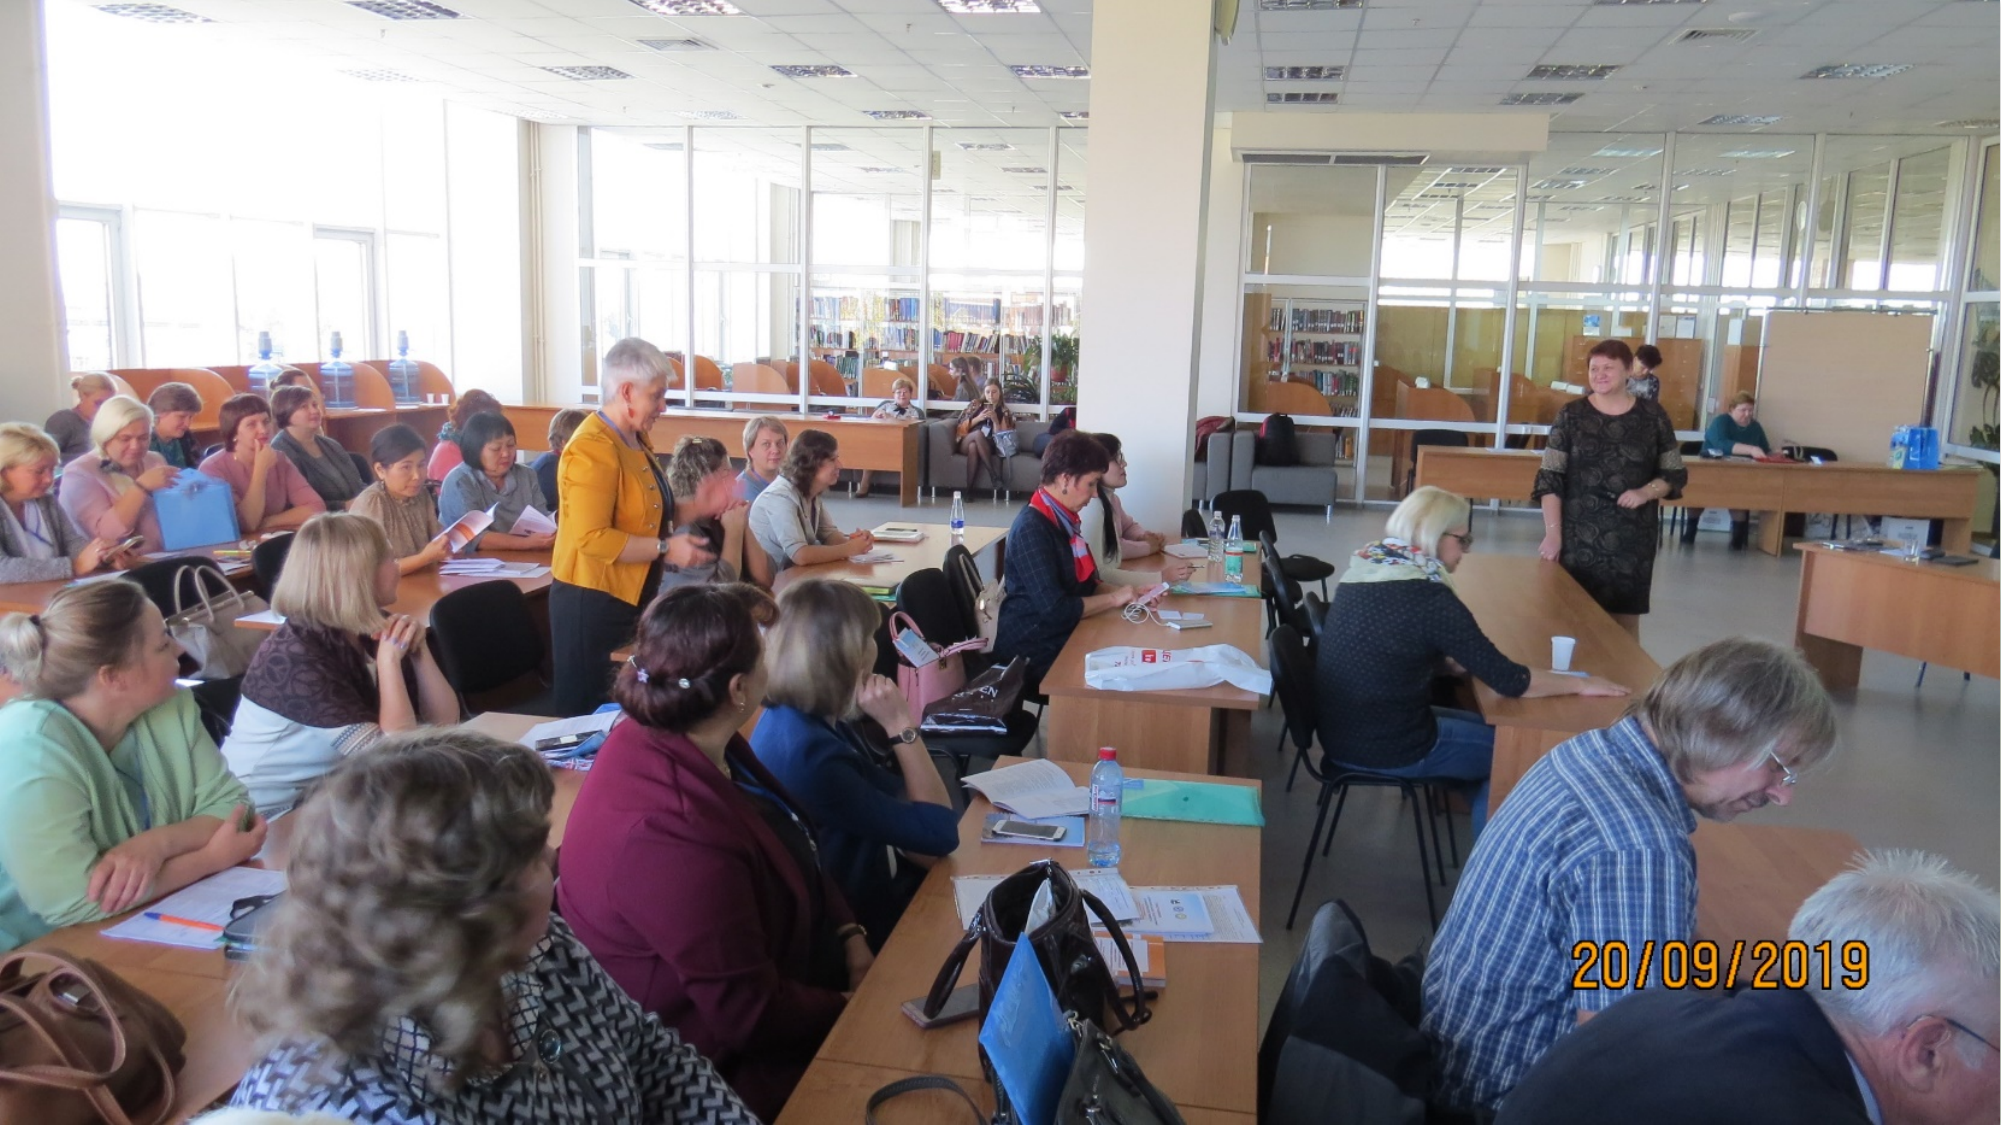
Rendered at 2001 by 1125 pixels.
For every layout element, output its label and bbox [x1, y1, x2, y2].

list [0, 0, 2000, 1125]
